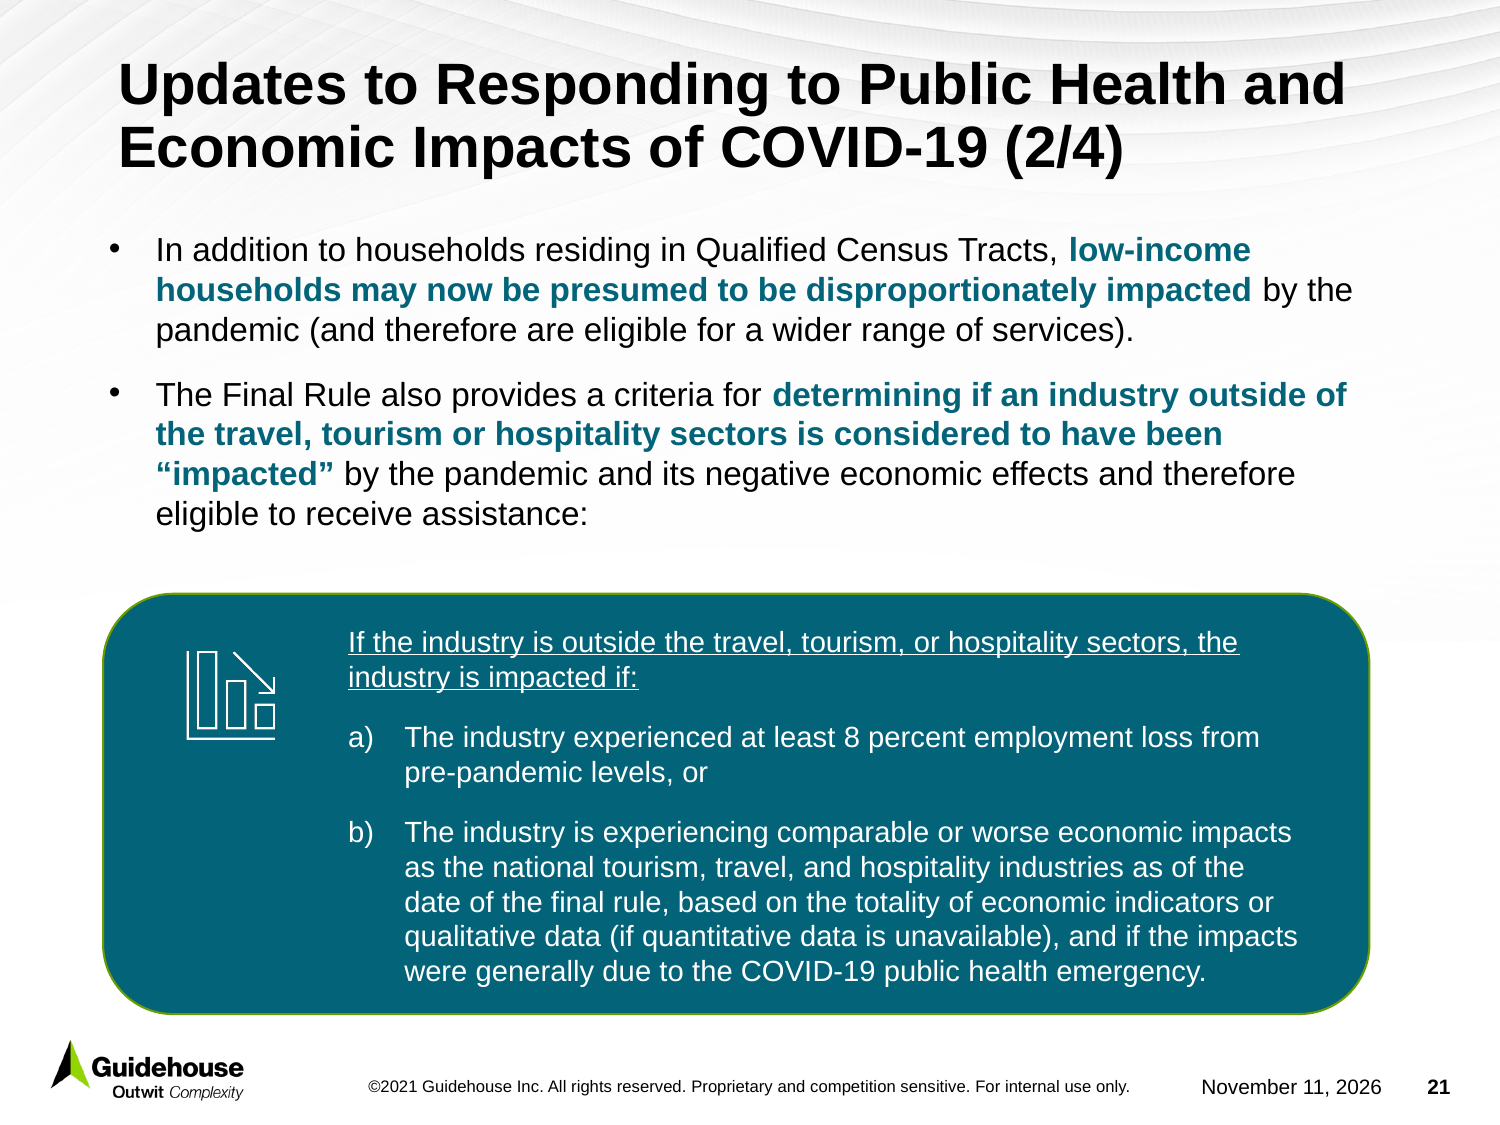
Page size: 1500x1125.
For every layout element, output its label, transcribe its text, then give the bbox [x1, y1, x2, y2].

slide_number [1059, 1056, 1127, 1116]
title Updates to Responding to Public Health and Economic Impacts of COVID-19 (2/4) [103, 32, 1397, 202]
text_box If the industry is outside the travel, tourism, or hospitality sectors, the industry is impacted if: The industry experienced at least 8 percent employment loss from pre-pandemic levels, or The industry is experiencing comparable or worse economic impacts as the national tourism, travel, and hospitality industries as of the date of the final rule, based on the totality of economic indicators or qualitative data (if quantitative data is unavailable), and if the impacts were generally due to the COVID-19 public health emergency. [333, 615, 1323, 996]
slide_number 21 [1127, 1056, 1466, 1116]
text_box In addition to households residing in Qualified Census Tracts, low-income households may now be presumed to be disproportionately impacted by the pandemic (and therefore are eligible for a wider range of services). The Final Rule also provides a criteria for determining if an industry outside of the travel, tourism or hospitality sectors is considered to have been “impacted” by the pandemic and its negative economic effects and therefore eligible to receive assistance: [94, 220, 1377, 540]
picture [48, 1038, 245, 1103]
text_box [102, 592, 1371, 1016]
picture [169, 631, 295, 757]
